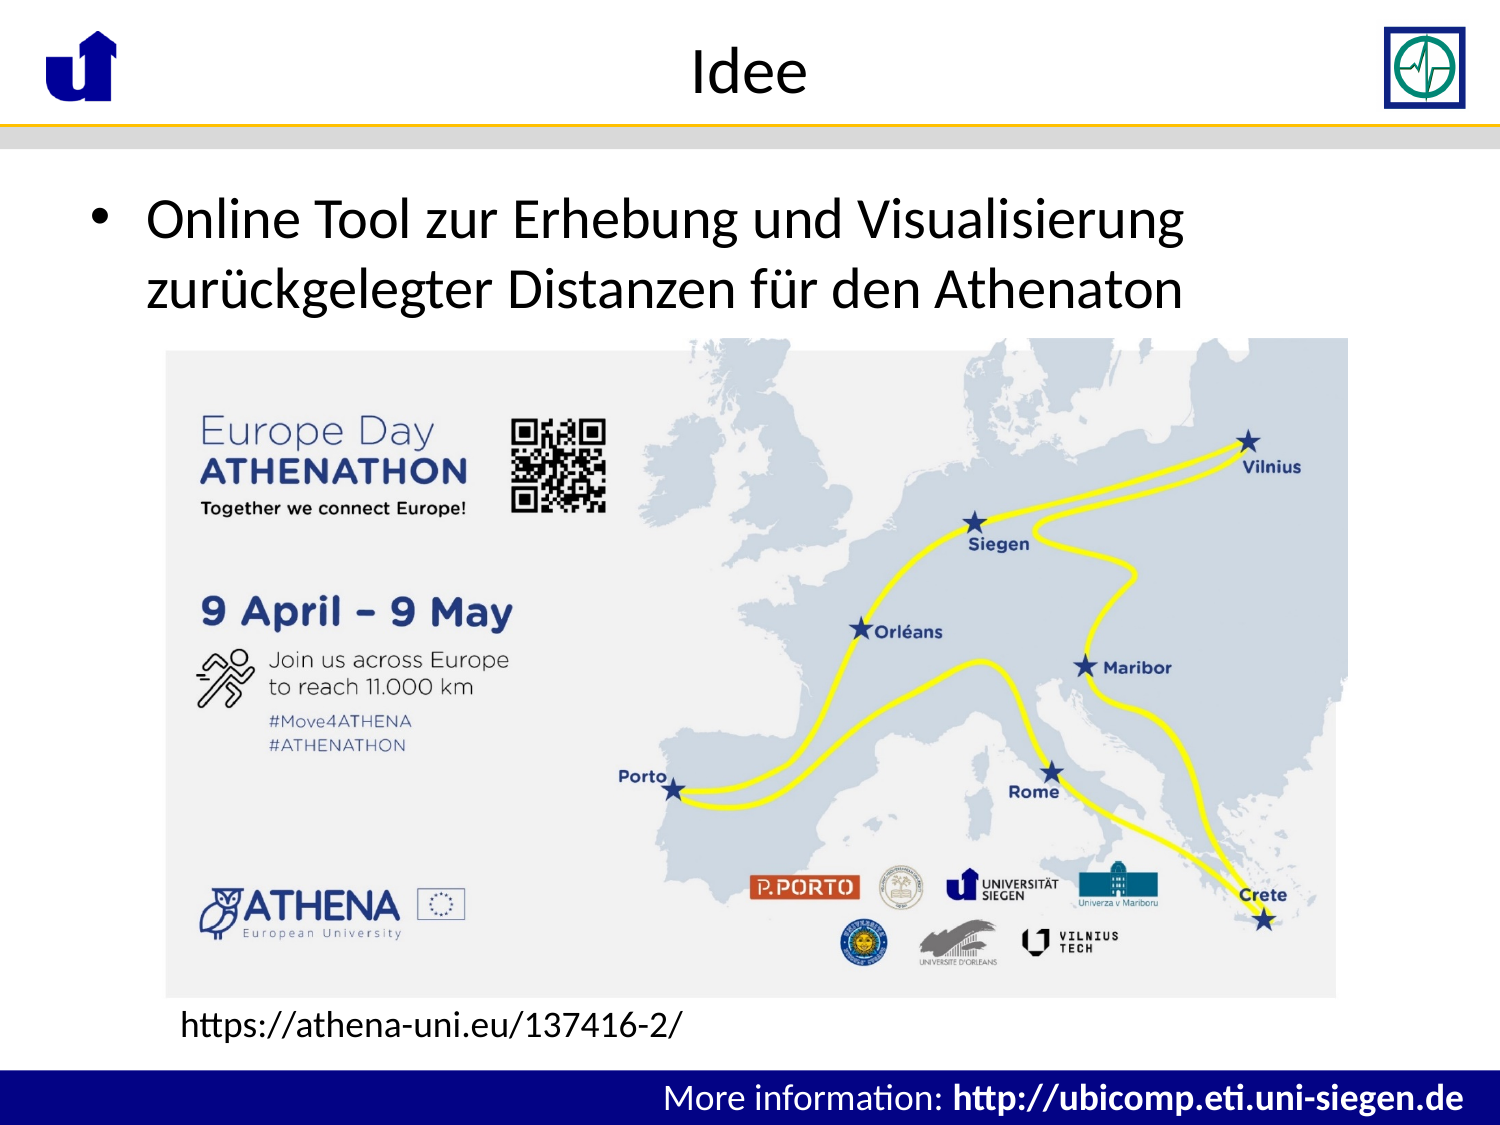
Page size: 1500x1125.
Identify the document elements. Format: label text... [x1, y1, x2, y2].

title Idee [152, 19, 1348, 124]
list Online Tool zur Erhebung und Visualisierung zurückgelegter Distanzen für den Athenaton [75, 172, 1459, 338]
picture [153, 337, 1348, 1010]
picture [46, 31, 124, 102]
text_box https://athena-uni.eu/137416-2/ [165, 1018, 698, 1053]
